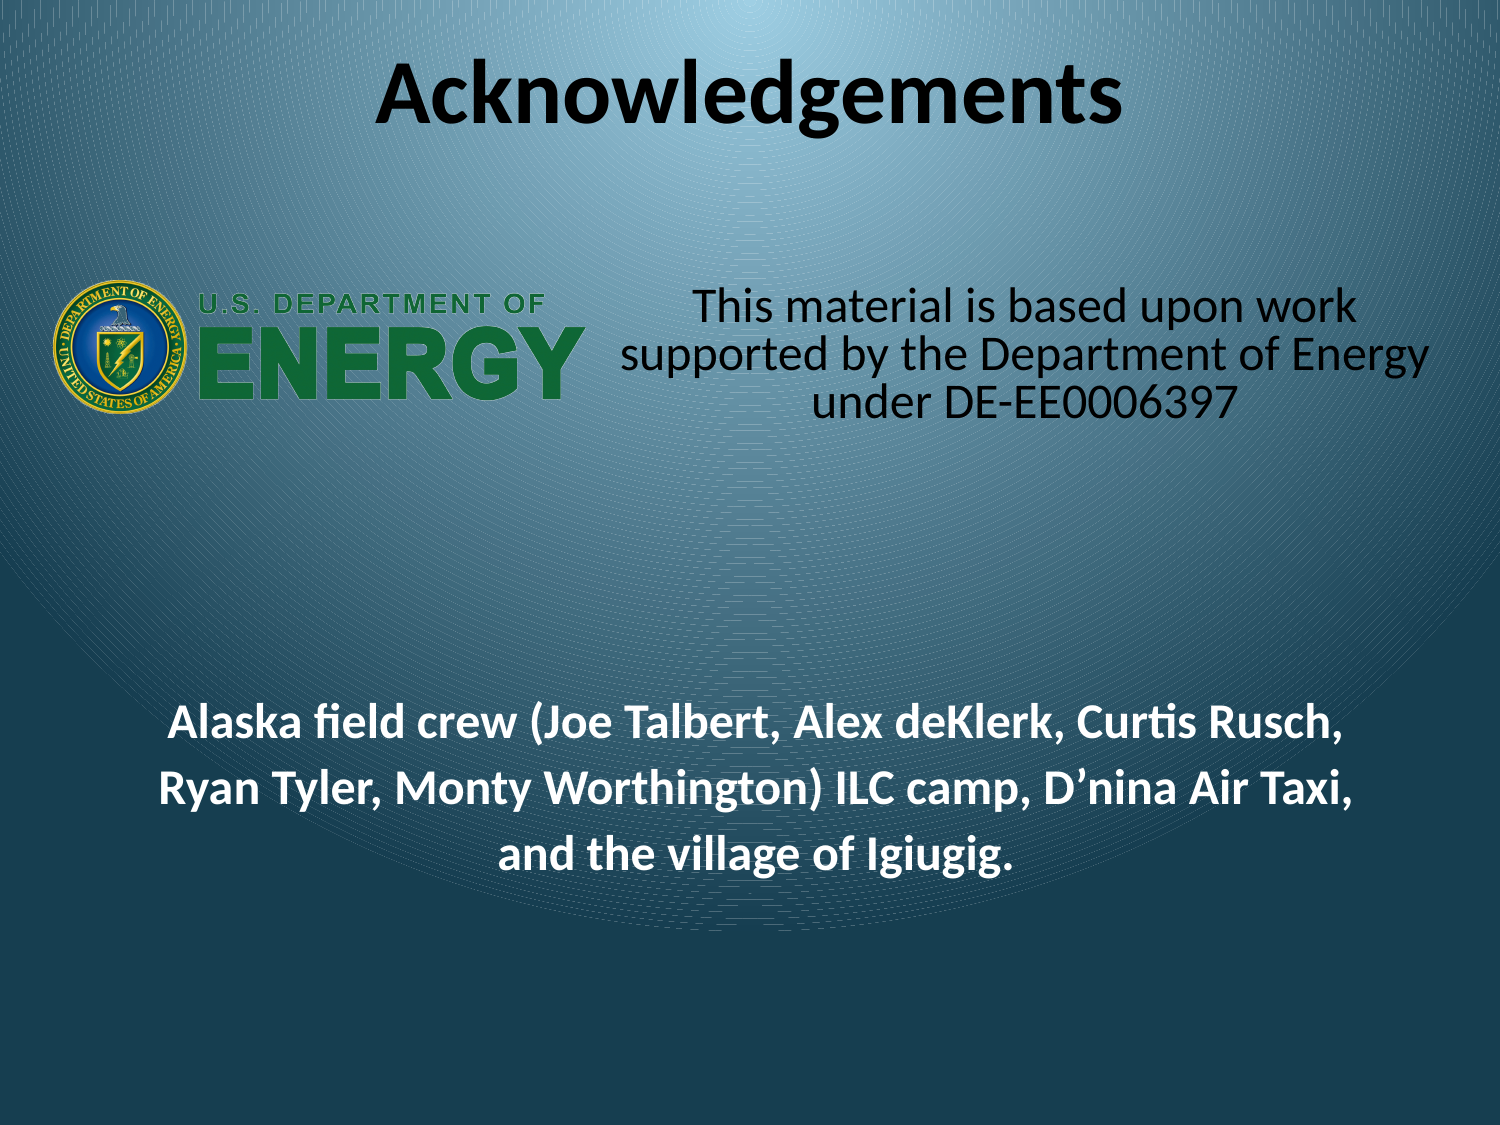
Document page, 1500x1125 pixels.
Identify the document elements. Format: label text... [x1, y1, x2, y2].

picture [11, 279, 627, 415]
text_box This material is based upon work supported by the Department of Energy under DE-EE0006397 [600, 277, 1450, 436]
text_box Acknowledgements [0, 24, 1500, 150]
text_box Alaska field crew (Joe Talbert, Alex deKlerk, Curtis Rusch, Ryan Tyler, Monty Worthington) ILC camp, D’nina Air Taxi, and the village of Igiugig. [99, 675, 1413, 888]
